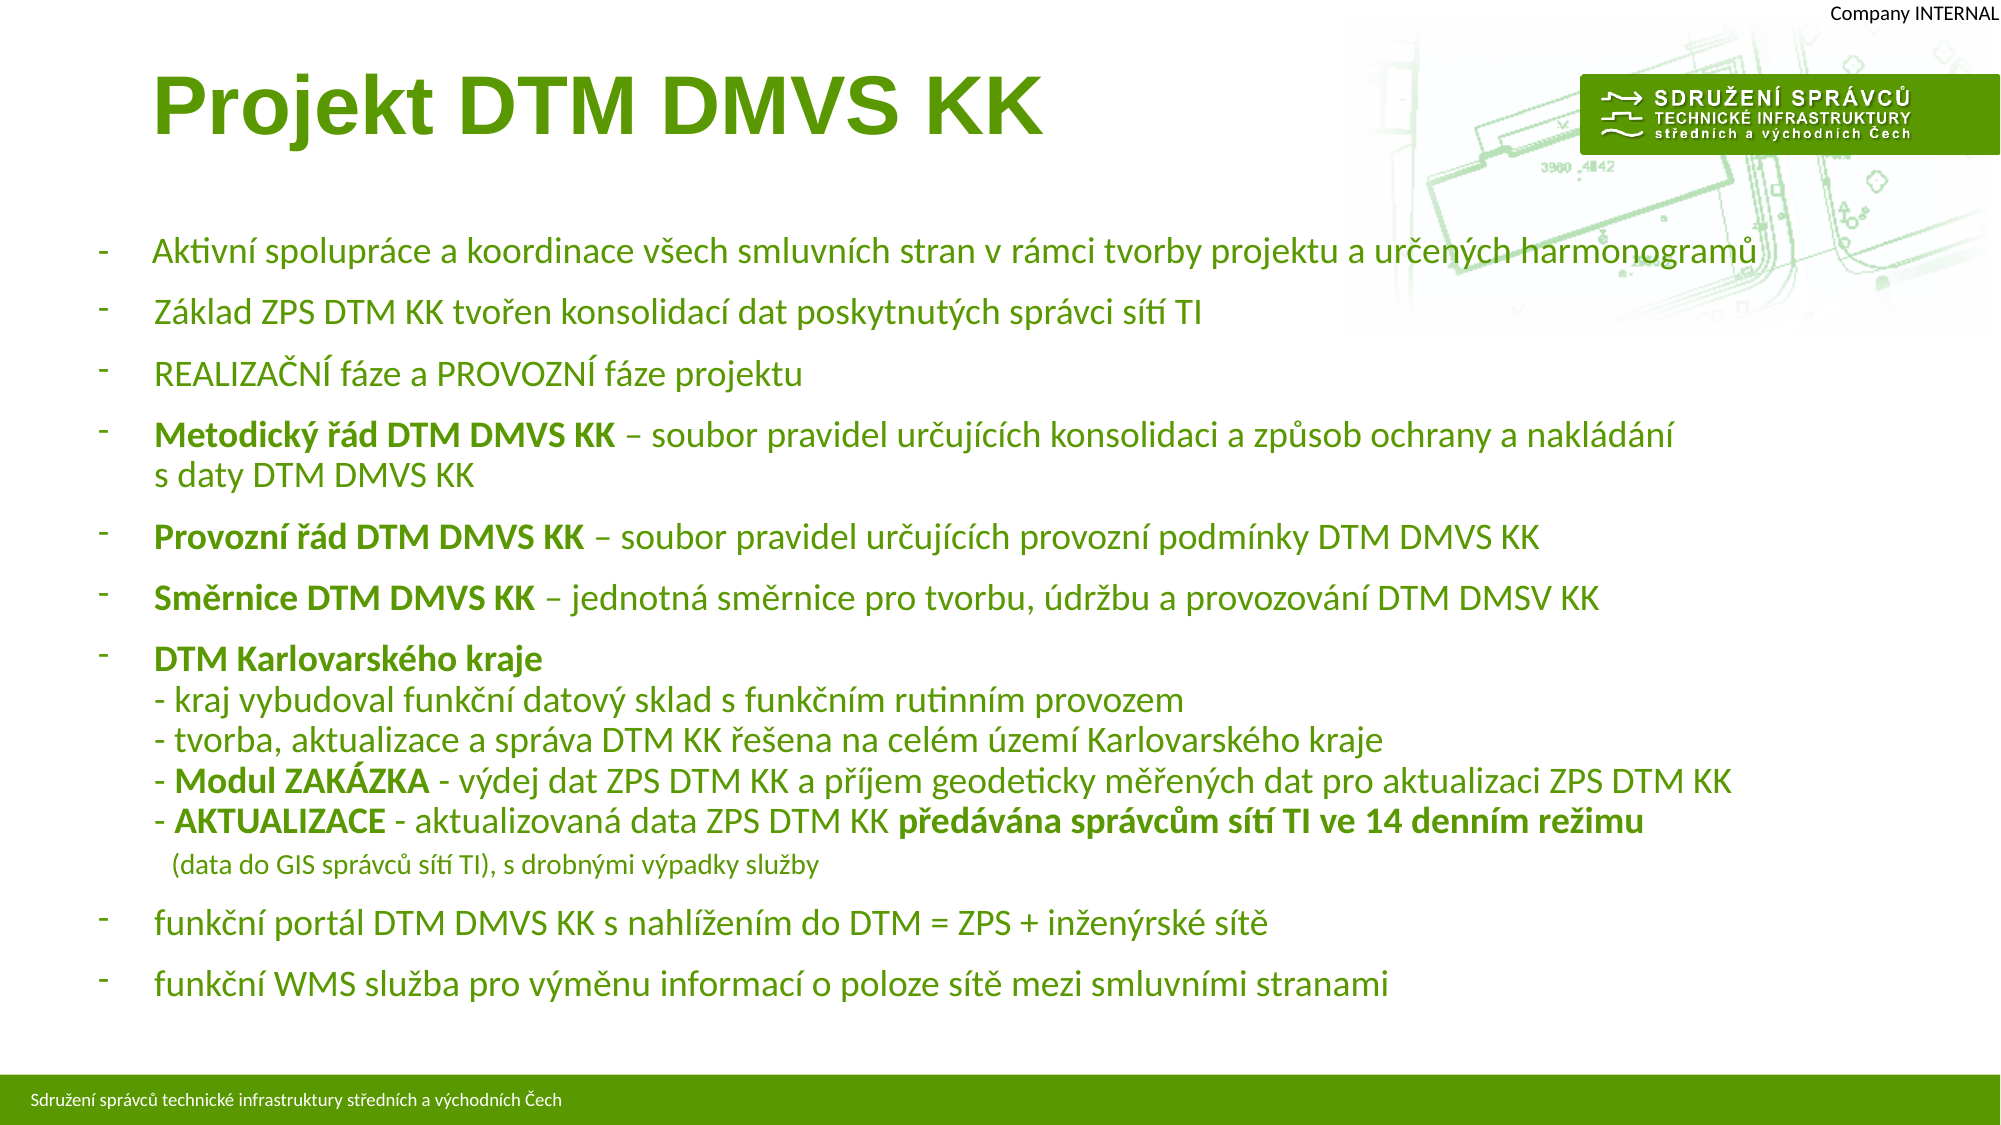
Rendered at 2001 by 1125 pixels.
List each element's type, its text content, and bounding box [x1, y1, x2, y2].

list - Aktivní spolupráce a koordinace všech smluvních stran v rámci tvorby projektu a určených harmonogramů Základ ZPS DTM KK tvořen konsolidací dat poskytnutých správci sítí TI REALIZAČNÍ fáze a PROVOZNÍ fáze projektu Metodický řád DTM DMVS KK – soubor pravidel určujících konsolidaci a způsob ochrany a nakládání s daty DTM DMVS KK Provozní řád DTM DMVS KK – soubor pravidel určujících provozní podmínky DTM DMVS KK Směrnice DTM DMVS KK – jednotná směrnice pro tvorbu, údržbu a provozování DTM DMSV KK DTM Karlovarského kraje - kraj vybudoval funkční datový sklad s funkčním rutinním provozem - tvorba, aktualizace a správa DTM KK řešena na celém území Karlovarského kraje - Modul ZAKÁZKA - výdej dat ZPS DTM KK a příjem geodeticky měřených dat pro aktualizaci ZPS DTM KK - AKTUALIZACE - aktualizovaná data ZPS DTM KK předávána správcům sítí TI ve 14 denním režimu (data do GIS správců sítí TI), s drobnými výpadky služby funkční portál DTM DMVS KK s nahlížením do DTM = ZPS + inženýrské sítě funkční WMS služba pro výměnu informací o poloze sítě mezi smluvními stranami [82, 223, 1808, 1025]
title Projekt DTM DMVS KK [137, 59, 1534, 175]
picture [1580, 74, 2001, 155]
